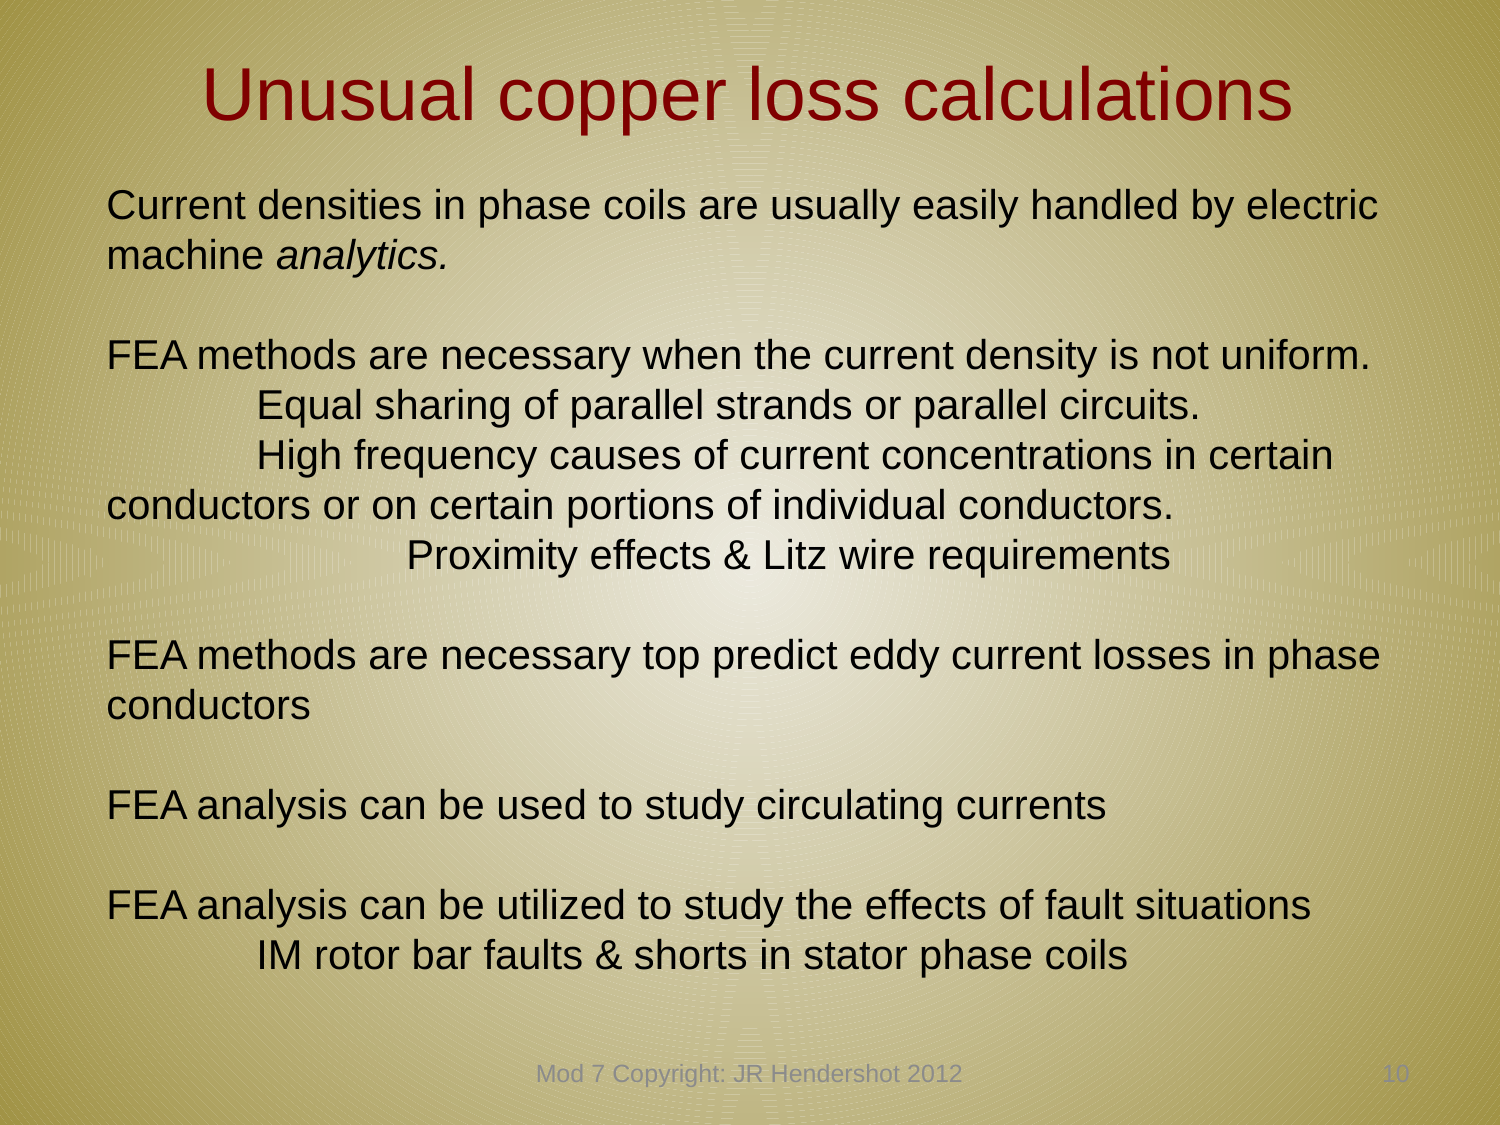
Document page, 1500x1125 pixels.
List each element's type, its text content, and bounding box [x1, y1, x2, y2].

text_box Current densities in phase coils are usually easily handled by electric machine analytics. FEA methods are necessary when the current density is not uniform. Equal sharing of parallel strands or parallel circuits. High frequency causes of current concentrations in certain conductors or on certain portions of individual conductors. Proximity effects & Litz wire requirements FEA methods are necessary top predict eddy current losses in phase conductors FEA analysis can be used to study circulating currents FEA analysis can be utilized to study the effects of fault situations IM rotor bar faults & shorts in stator phase coils [91, 170, 1477, 986]
footer Mod 7 Copyright: JR Hendershot 2012 [512, 1042, 988, 1103]
title Unusual copper loss calculations [73, 37, 1424, 153]
slide_number 69 [1074, 1042, 1425, 1103]
